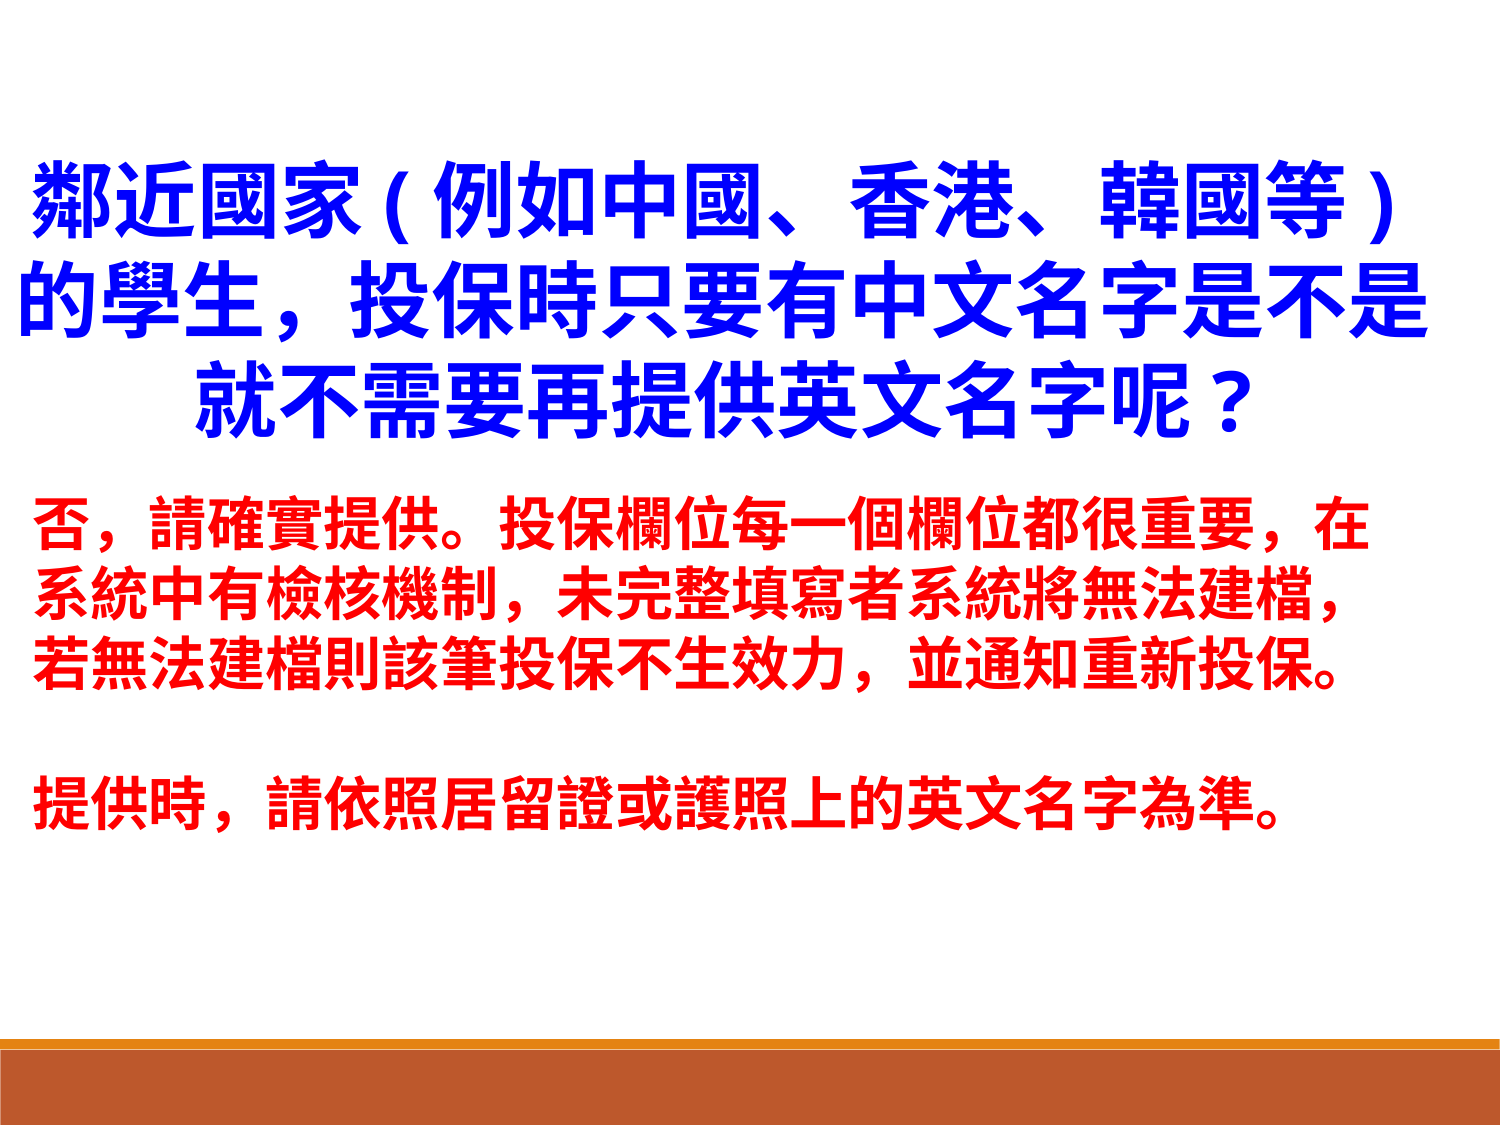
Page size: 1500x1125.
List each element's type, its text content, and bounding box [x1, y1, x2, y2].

text_box 鄰近國家(例如中國、香港、韓國等)的學生，投保時只要有中文名字是不是就不需要再提供英文名字呢? [0, 140, 1447, 504]
text_box 否，請確實提供。投保欄位每一個欄位都很重要，在系統中有檢核機制，未完整填寫者系統將無法建檔，若無法建檔則該筆投保不生效力，並通知重新投保。 提供時，請依照居留證或護照上的英文名字為準。 [17, 479, 1430, 845]
